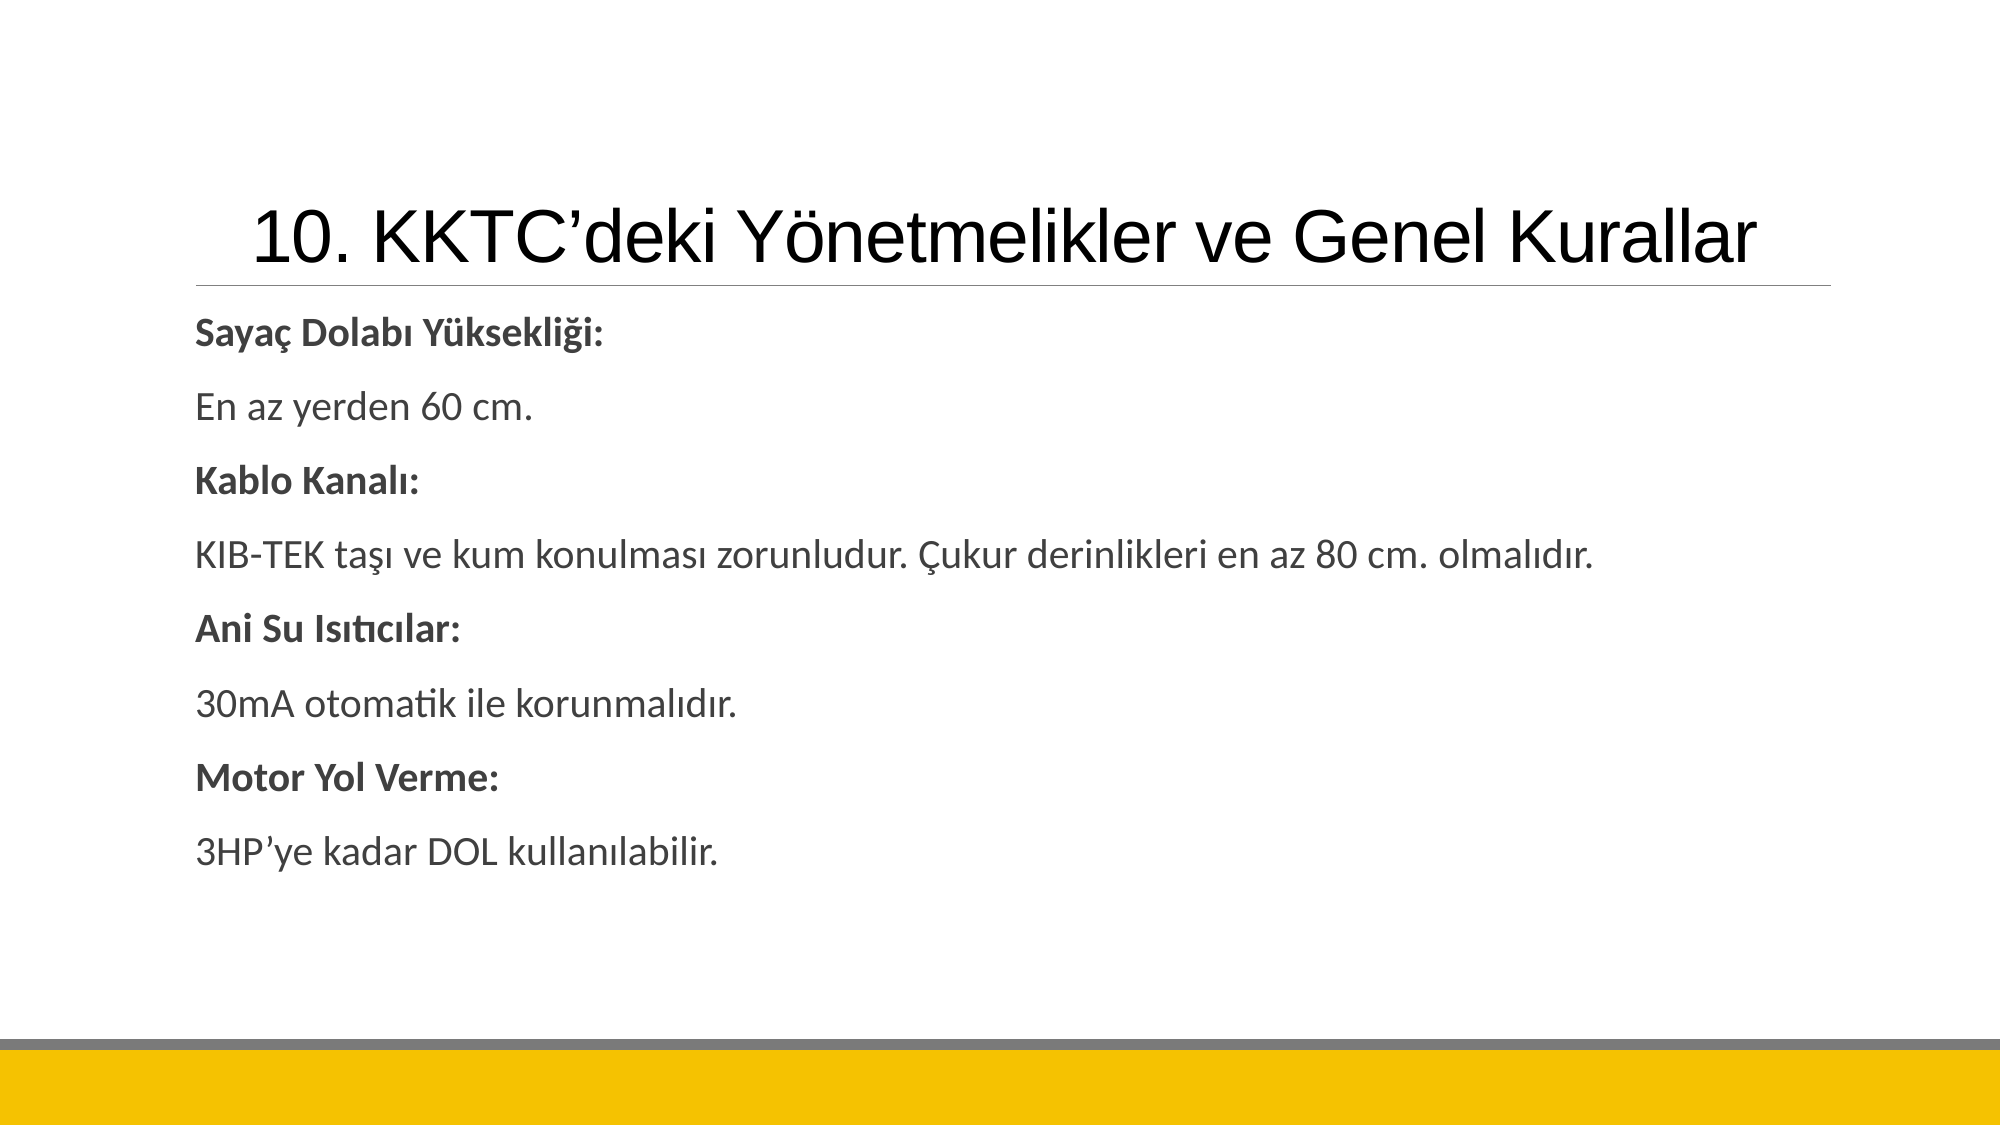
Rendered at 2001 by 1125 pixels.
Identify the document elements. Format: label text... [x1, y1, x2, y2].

title 10. KKTC’deki Yönetmelikler ve Genel Kurallar [180, 47, 1830, 285]
list Sayaç Dolabı Yüksekliği: En az yerden 60 cm. Kablo Kanalı: KIB-TEK taşı ve kum konulması zorunludur. Çukur derinlikleri en az 80 cm. olmalıdır. Ani Su Isıtıcılar: 30mA otomatik ile korunmalıdır. Motor Yol Verme: 3HP’ye kadar DOL kullanılabilir. [180, 302, 1830, 963]
